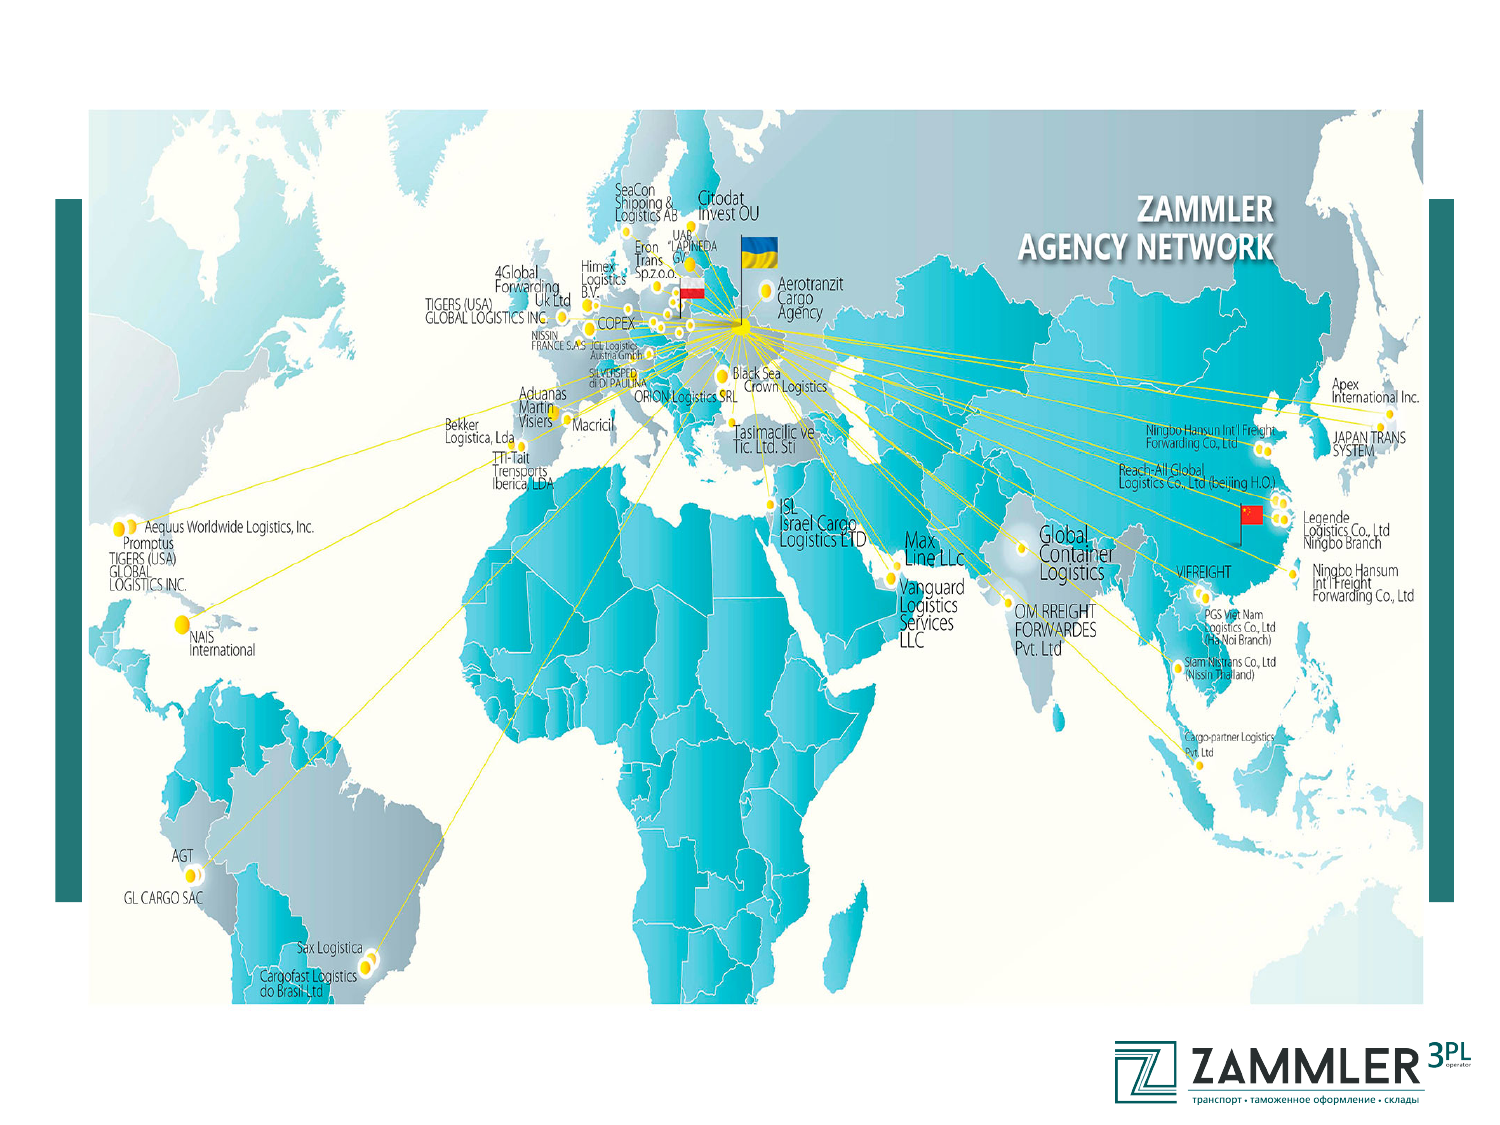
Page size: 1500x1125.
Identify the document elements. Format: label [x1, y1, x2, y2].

text_box [53, 197, 76, 904]
picture [81, 101, 1429, 1012]
text_box [1433, 197, 1456, 904]
picture [1115, 1041, 1471, 1105]
